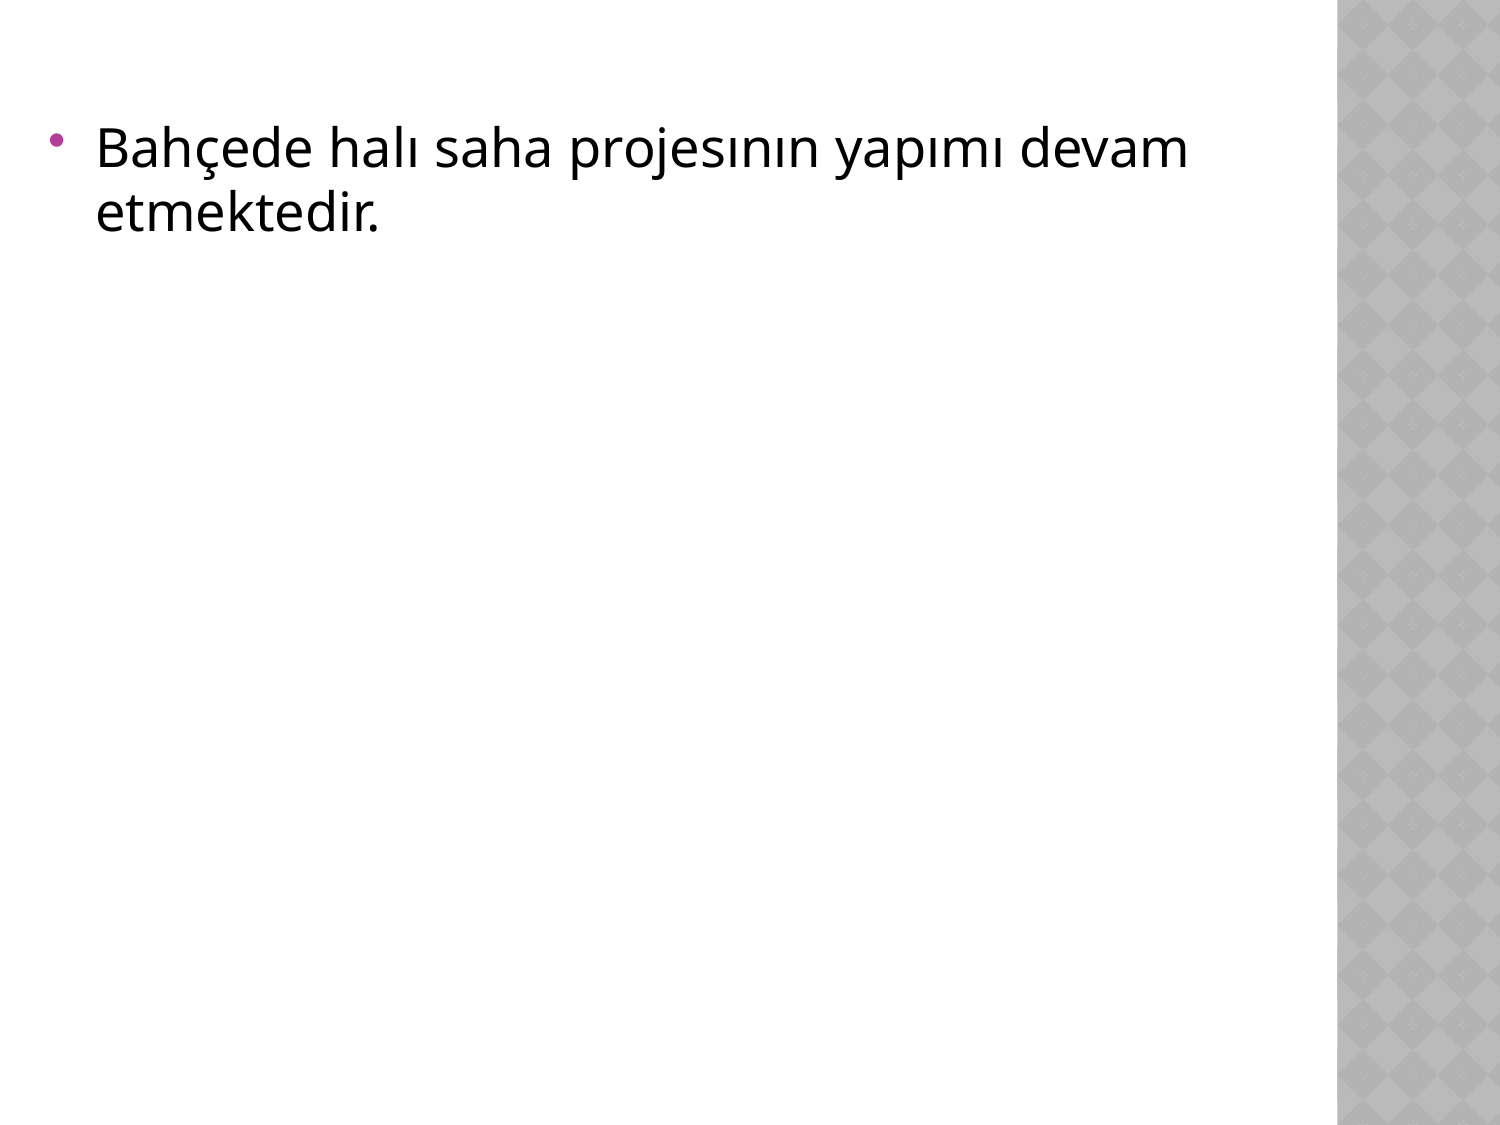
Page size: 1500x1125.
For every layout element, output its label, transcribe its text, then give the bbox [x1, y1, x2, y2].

list Bahçede halı saha projesının yapımı devam etmektedir. [35, 105, 1263, 1059]
